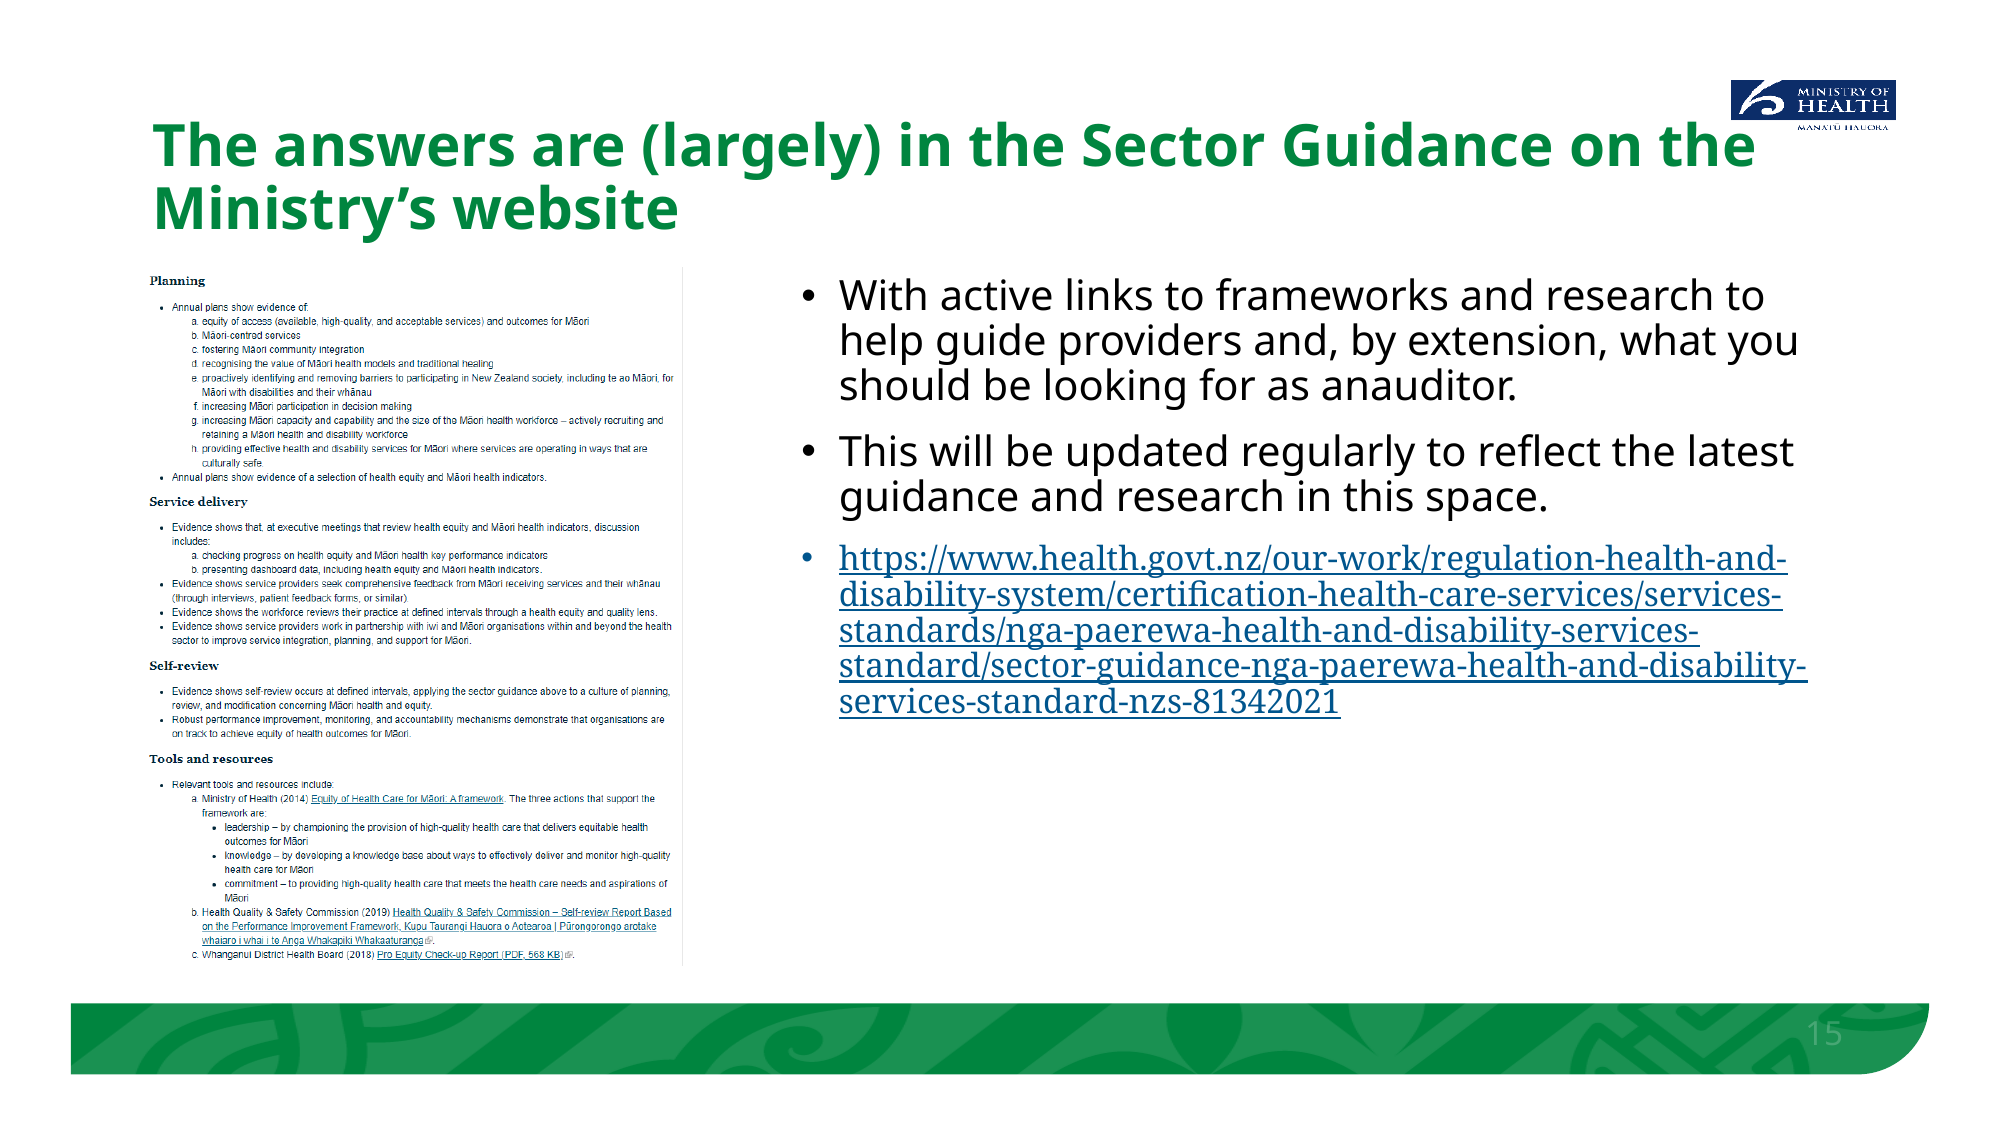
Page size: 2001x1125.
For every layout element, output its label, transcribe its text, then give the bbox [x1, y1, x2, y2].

picture [137, 267, 683, 966]
picture [0, 1004, 2000, 1125]
picture [1731, 80, 1896, 130]
title The answers are (largely) in the Sector Guidance on the Ministry’s website [137, 91, 1863, 268]
list With active links to frameworks and research to help guide providers and, by extension, what you should be looking for as anauditor. This will be updated regularly to reflect the latest guidance and research in this space. https://www.health.govt.nz/our-work/regulation-health-and-disability-system/certification-health-care-services/services-standards/nga-paerewa-health-and-disability-services-standard/sector-guidance-nga-paerewa-health-and-disability-services-standard-nzs-81342021 [786, 267, 1874, 934]
